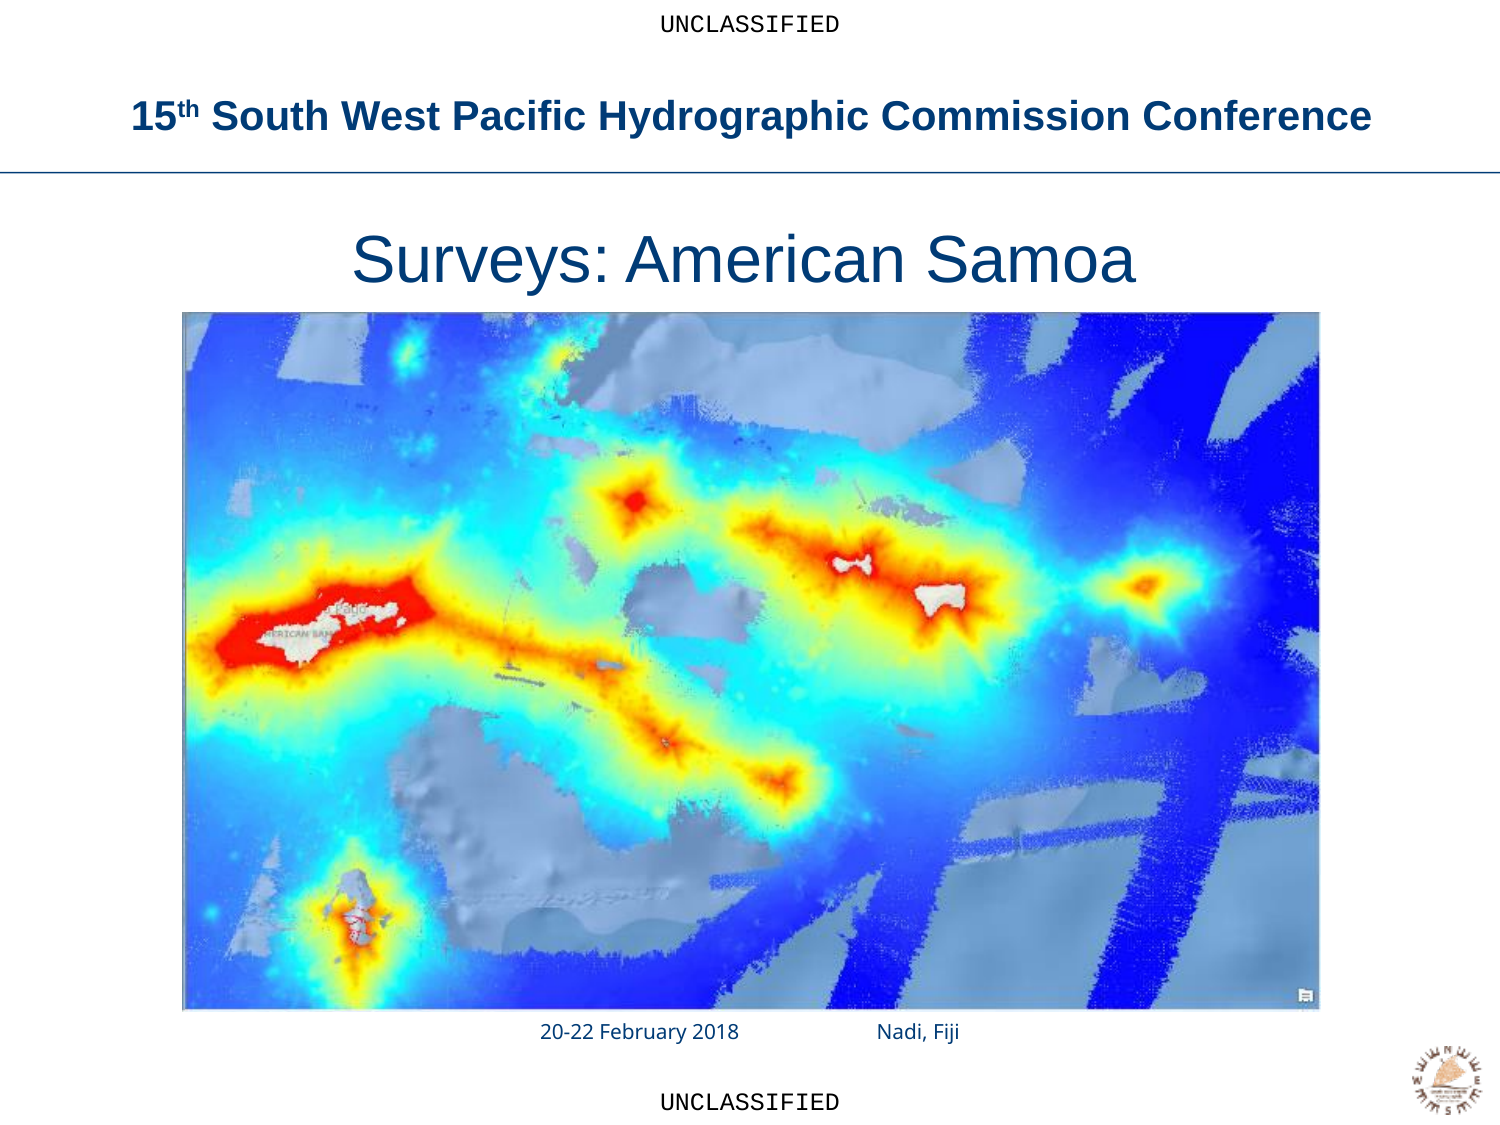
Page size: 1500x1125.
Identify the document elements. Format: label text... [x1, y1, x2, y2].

picture [1411, 1046, 1483, 1115]
list Surveys: American Samoa [29, 208, 1459, 1100]
text_box [512, 1024, 988, 1100]
picture [182, 311, 1322, 1012]
title 15th South West Pacific Hydrographic Commission Conference [76, 66, 1427, 161]
